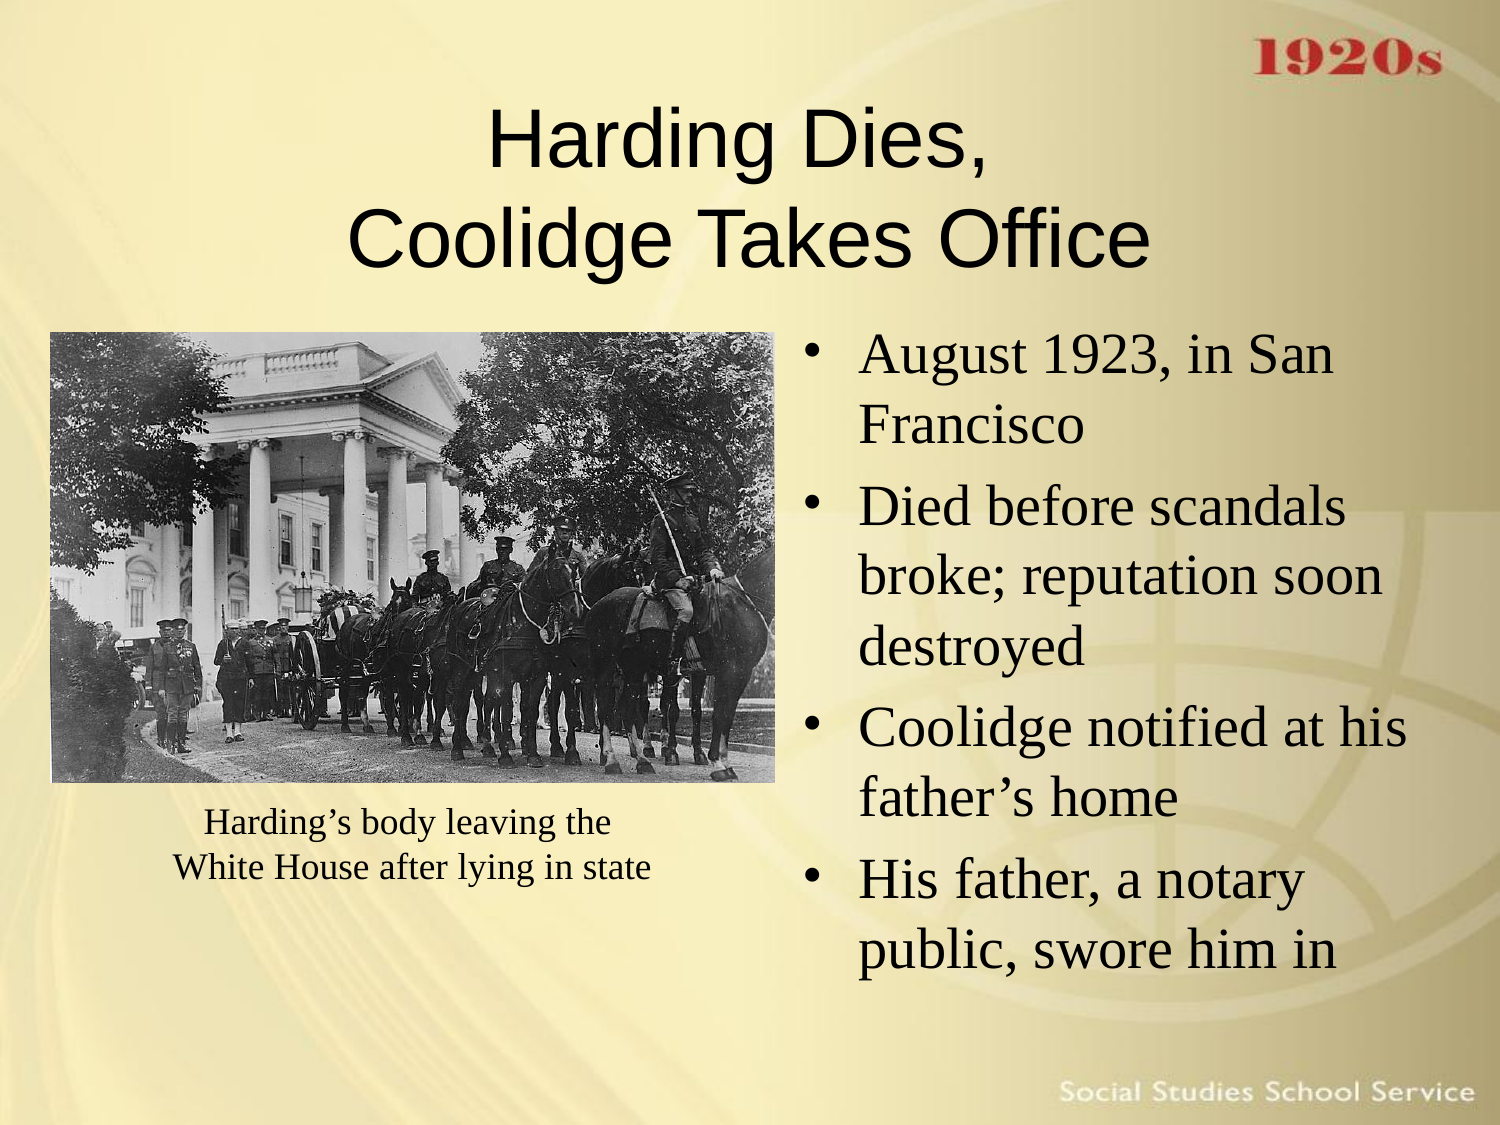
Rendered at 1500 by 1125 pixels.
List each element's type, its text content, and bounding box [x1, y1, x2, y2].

title Harding Dies, Coolidge Takes Office [75, 90, 1425, 278]
list August 1923, in San Francisco Died before scandals broke; reputation soon destroyed Coolidge notified at his father’s home His father, a notary public, swore him in [787, 307, 1475, 1050]
text_box Harding’s body leaving the White House after lying in state [87, 794, 738, 895]
picture [0, 0, 1500, 1125]
